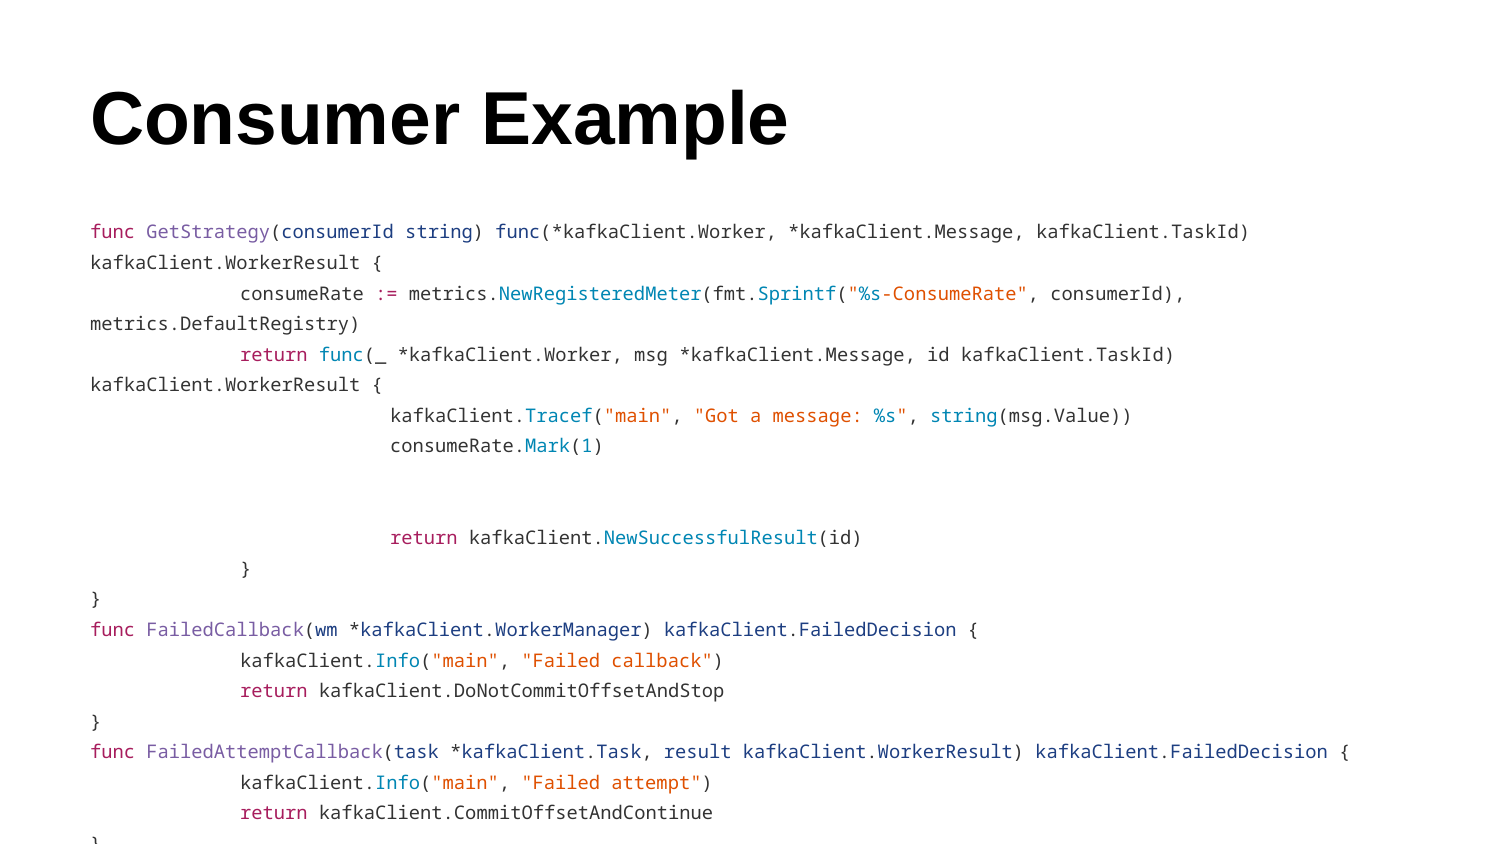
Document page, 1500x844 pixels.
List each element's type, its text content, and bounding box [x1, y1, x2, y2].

list func GetStrategy(consumerId string) func(*kafkaClient.Worker, *kafkaClient.Message, kafkaClient.TaskId) kafkaClient.WorkerResult { consumeRate := metrics.NewRegisteredMeter(fmt.Sprintf("%s-ConsumeRate", consumerId), metrics.DefaultRegistry) return func(_ *kafkaClient.Worker, msg *kafkaClient.Message, id kafkaClient.TaskId) kafkaClient.WorkerResult { kafkaClient.Tracef("main", "Got a message: %s", string(msg.Value)) consumeRate.Mark(1) return kafkaClient.NewSuccessfulResult(id) } } func FailedCallback(wm *kafkaClient.WorkerManager) kafkaClient.FailedDecision { kafkaClient.Info("main", "Failed callback") return kafkaClient.DoNotCommitOffsetAndStop } func FailedAttemptCallback(task *kafkaClient.Task, result kafkaClient.WorkerResult) kafkaClient.FailedDecision { kafkaClient.Info("main", "Failed attempt") return kafkaClient.CommitOffsetAndContinue } [75, 196, 1425, 808]
title Consumer Example [75, 33, 1425, 175]
